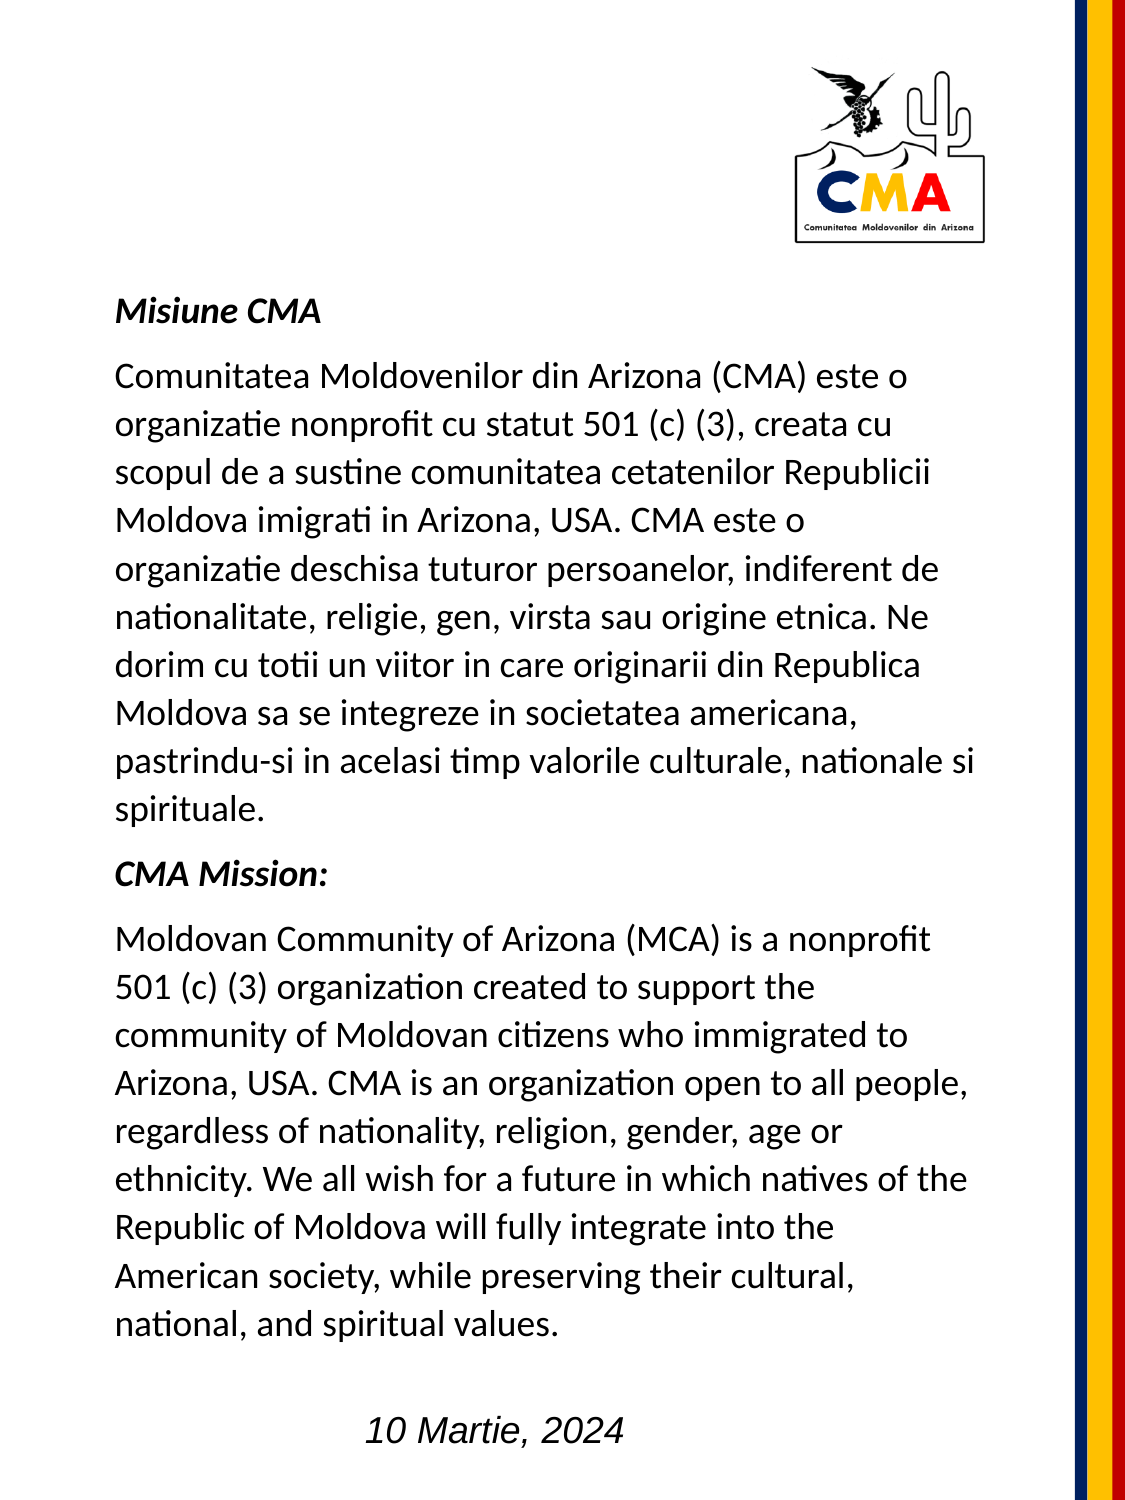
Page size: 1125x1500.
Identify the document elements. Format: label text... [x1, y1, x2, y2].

text_box [1085, 0, 1110, 1500]
text_box [1073, 0, 1085, 1500]
text_box [1110, 0, 1125, 1500]
text_box 10 Martie, 2024 [349, 1398, 663, 1458]
text_box Misiune CMA Comunitatea Moldovenilor din Arizona (CMA) este o organizatie nonprofit cu statut 501 (c) (3), creata cu scopul de a sustine comunitatea cetatenilor Republicii Moldova imigrati in Arizona, USA. CMA este o organizatie deschisa tuturor persoanelor, indiferent de nationalitate, religie, gen, virsta sau origine etnica. Ne dorim cu totii un viitor in care originarii din Republica Moldova sa se integreze in societatea americana, pastrindu-si in acelasi timp valorile culturale, nationale si spirituale. CMA Mission: Moldovan Community of Arizona (MCA) is a nonprofit 501 (c) (3) organization created to support the community of Moldovan citizens who immigrated to Arizona, USA. CMA is an organization open to all people, regardless of nationality, religion, gender, age or ethnicity. We all wish for a future in which natives of the Republic of Moldova will fully integrate into the American society, while preserving their cultural, national, and spiritual values. [99, 275, 994, 1352]
picture [784, 49, 1000, 251]
